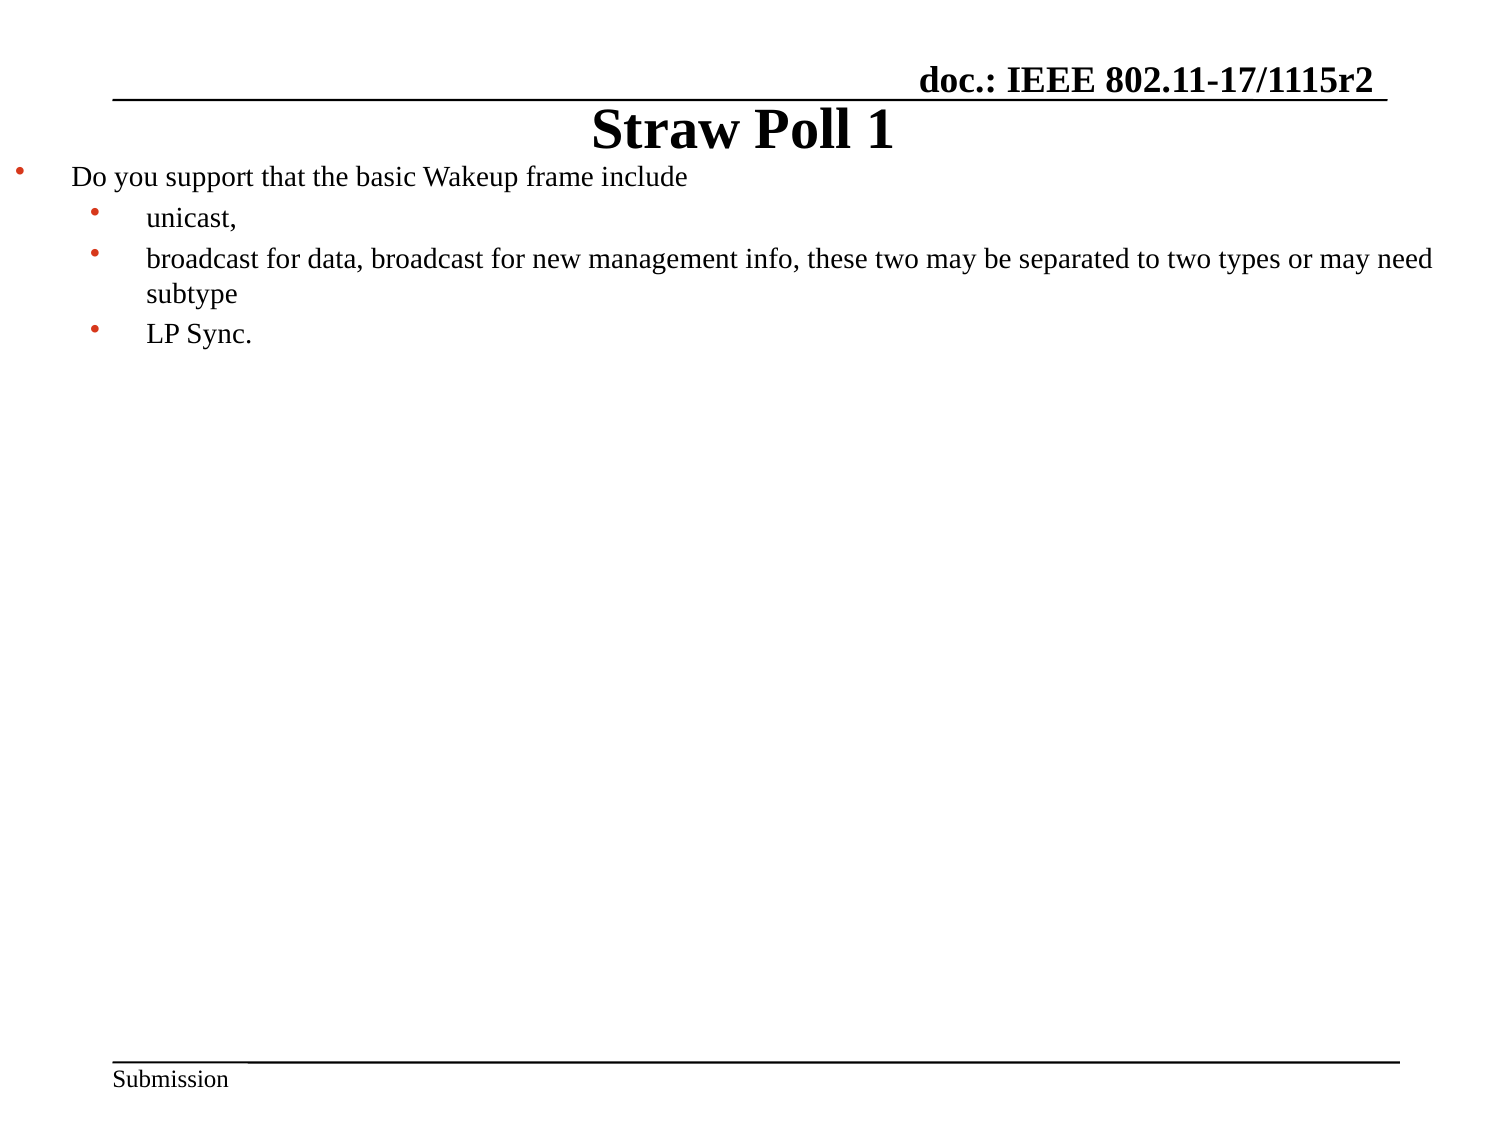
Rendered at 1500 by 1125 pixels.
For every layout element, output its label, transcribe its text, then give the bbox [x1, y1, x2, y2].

text_box Do you support that the basic Wakeup frame include unicast, broadcast for data, broadcast for new management info, these two may be separated to two types or may need subtype LP Sync. [0, 149, 1500, 638]
title Straw Poll 1 [37, 62, 1451, 149]
